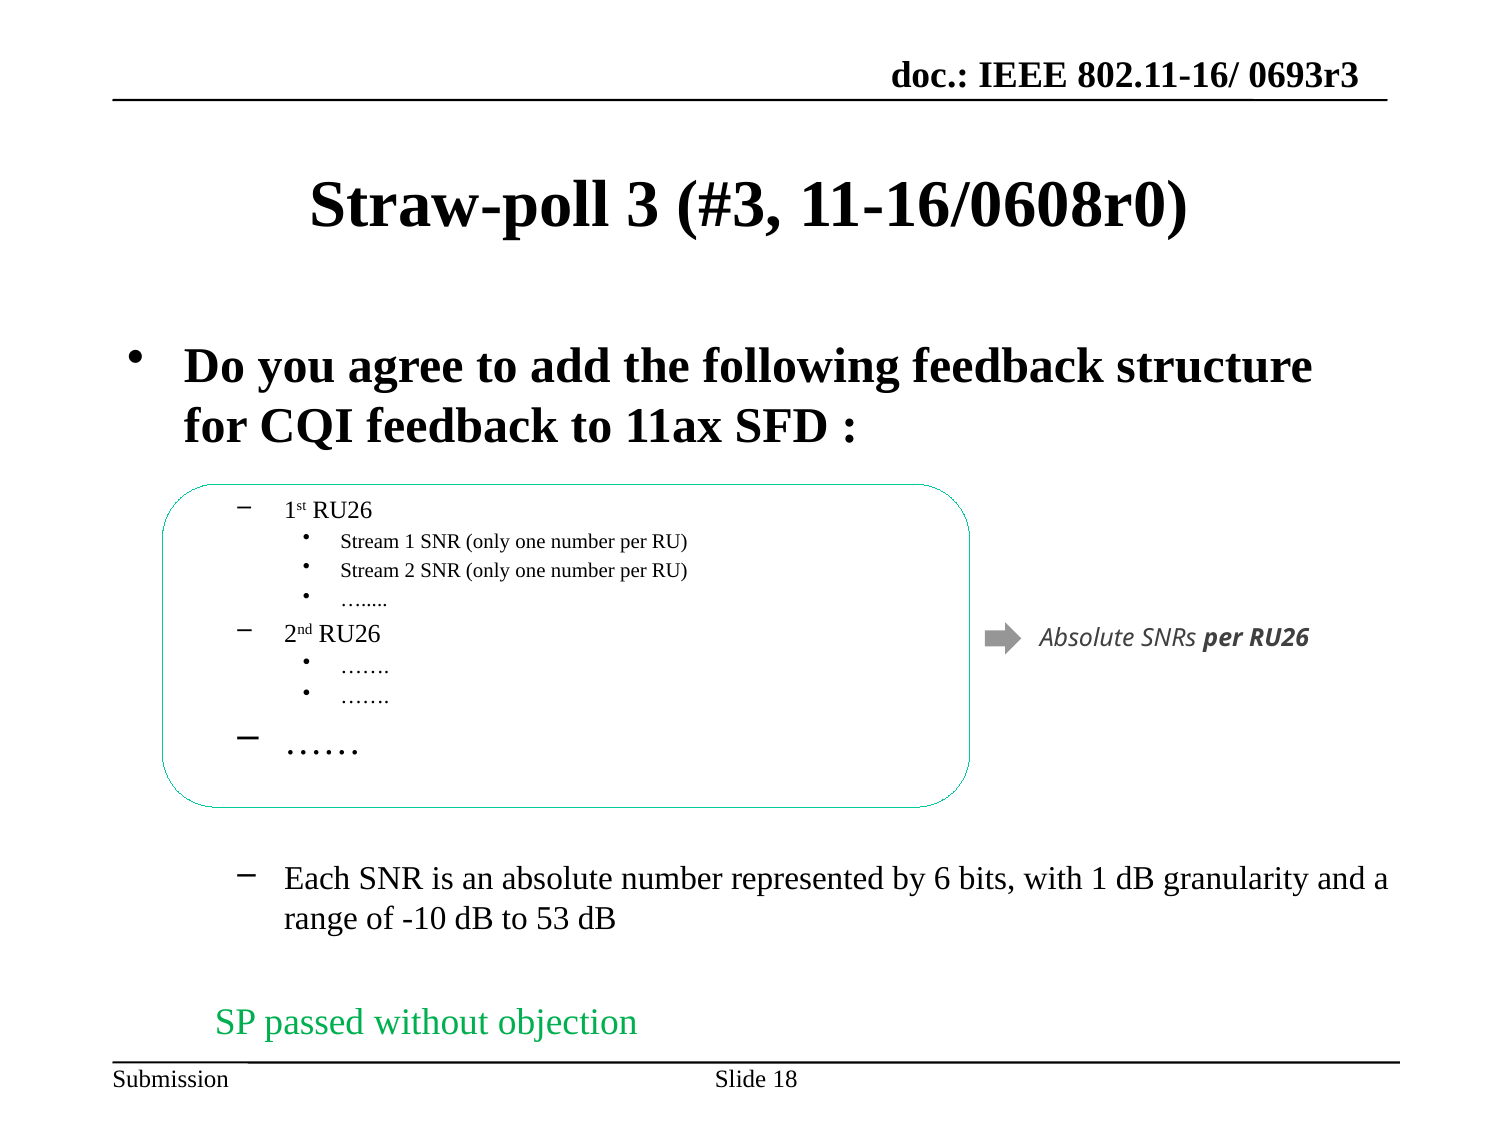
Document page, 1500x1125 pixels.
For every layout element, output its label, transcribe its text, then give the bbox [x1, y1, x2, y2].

slide_number Slide 18 [712, 1061, 800, 1093]
title Straw-poll 3 (#3, 11-16/0608r0) [112, 112, 1388, 288]
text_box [147, 362, 1458, 1038]
list Do you agree to add the following feedback structure for CQI feedback to 11ax SFD : [112, 324, 1388, 1000]
